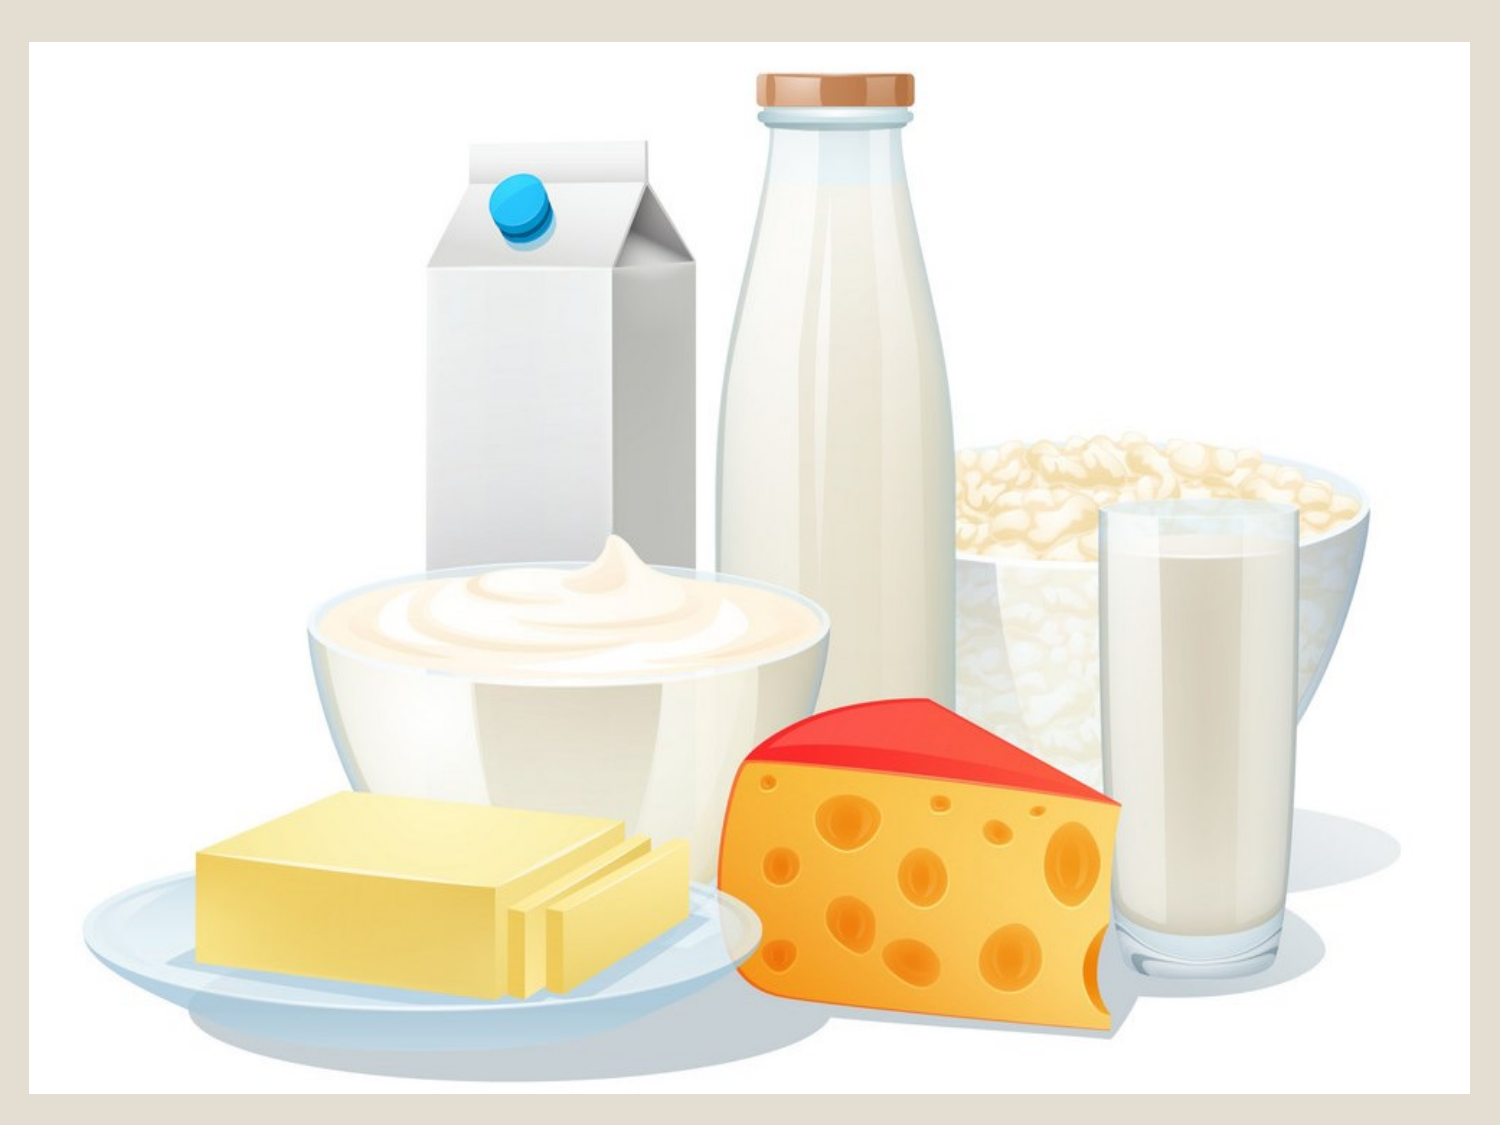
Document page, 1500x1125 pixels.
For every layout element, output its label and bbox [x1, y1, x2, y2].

list [29, 42, 1470, 1095]
